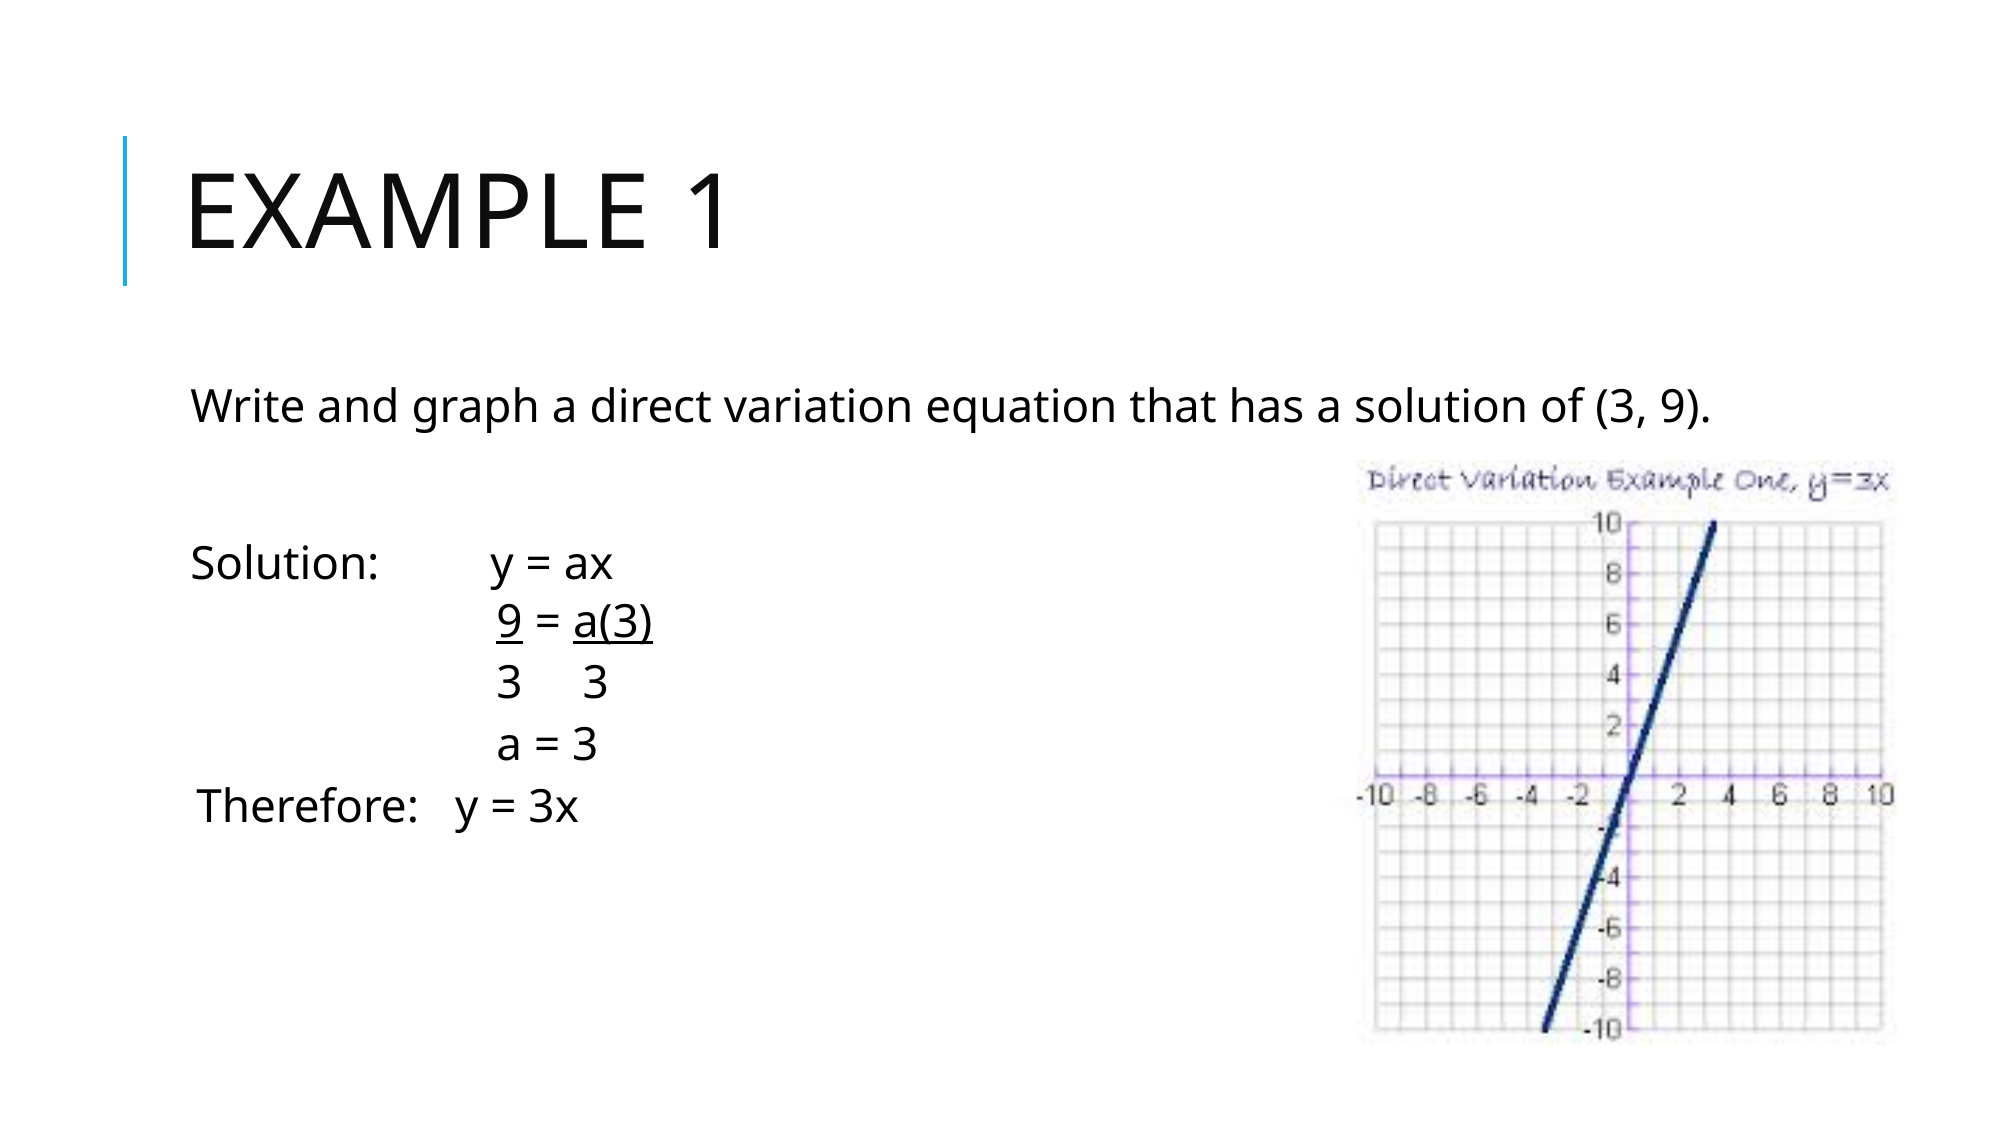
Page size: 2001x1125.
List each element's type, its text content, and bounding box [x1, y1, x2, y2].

list Write and graph a direct variation equation that has a solution of (3, 9). Solution: y = ax 9 = a(3) 3 3 a = 3 Therefore: y = 3x [168, 375, 1874, 1035]
picture [1313, 460, 1946, 1093]
title Example 1 [168, 96, 1763, 342]
